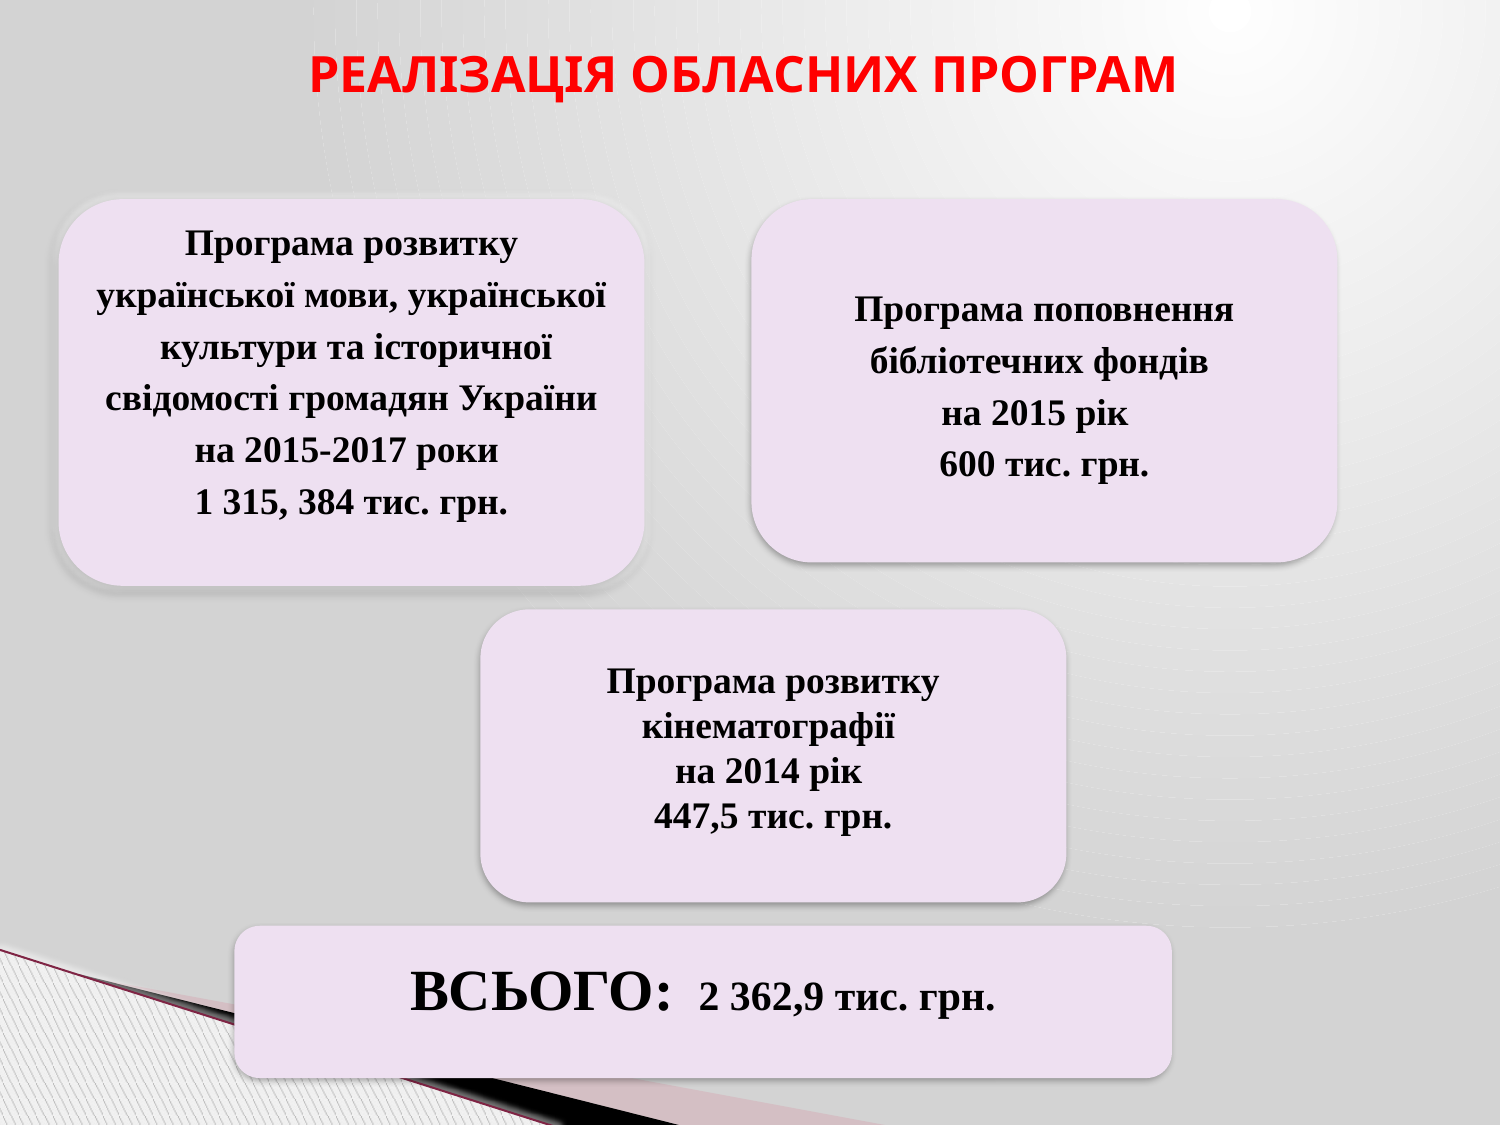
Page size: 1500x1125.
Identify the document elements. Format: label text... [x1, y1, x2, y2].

text_box Програма розвитку кінематографії на 2014 рік 447,5 тис. грн. [478, 607, 1068, 904]
text_box ВСЬОГО: 2 362,9 тис. грн. [232, 924, 1174, 1080]
text_box РЕАЛІЗАЦІЯ ОБЛАСНИХ ПРОГРАМ [0, 35, 1500, 110]
text_box Програма поповнення бібліотечних фондів на 2015 рік 600 тис. грн. [749, 197, 1339, 565]
text_box Програма розвитку української мови, української культури та історичної свідомості громадян України на 2015-2017 роки 1 315, 384 тис. грн. [57, 198, 646, 587]
